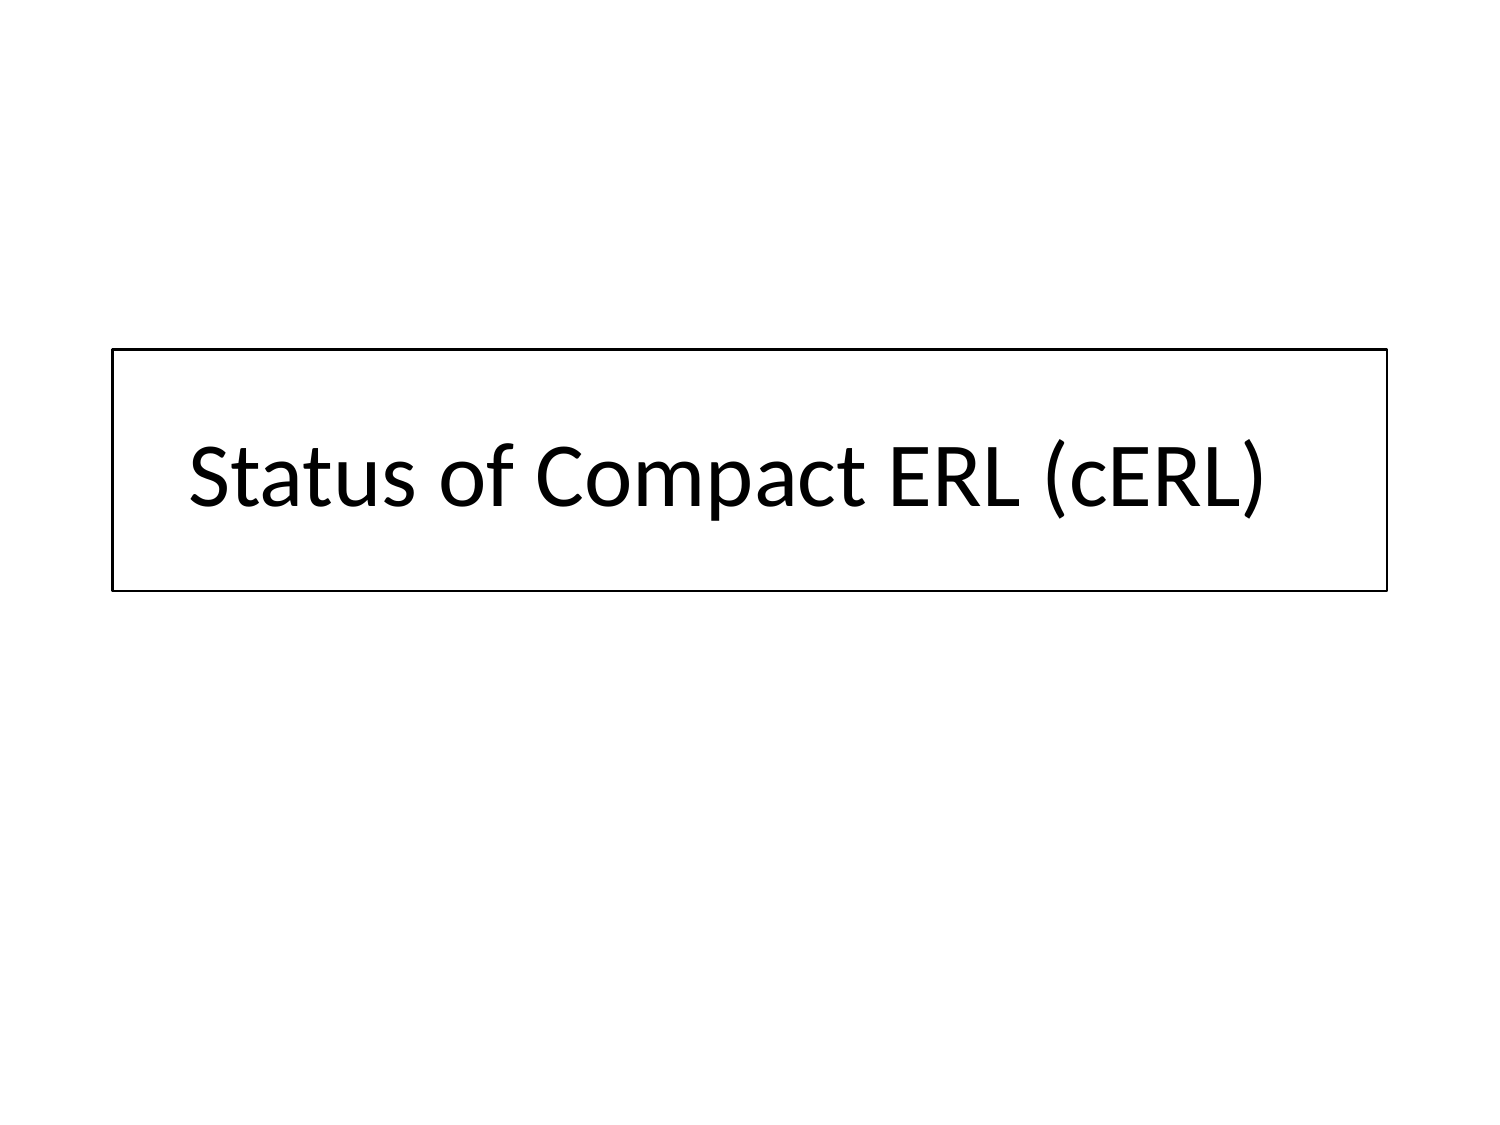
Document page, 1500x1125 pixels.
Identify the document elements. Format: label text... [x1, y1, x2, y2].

title Status of Compact ERL (cERL) [112, 349, 1388, 591]
